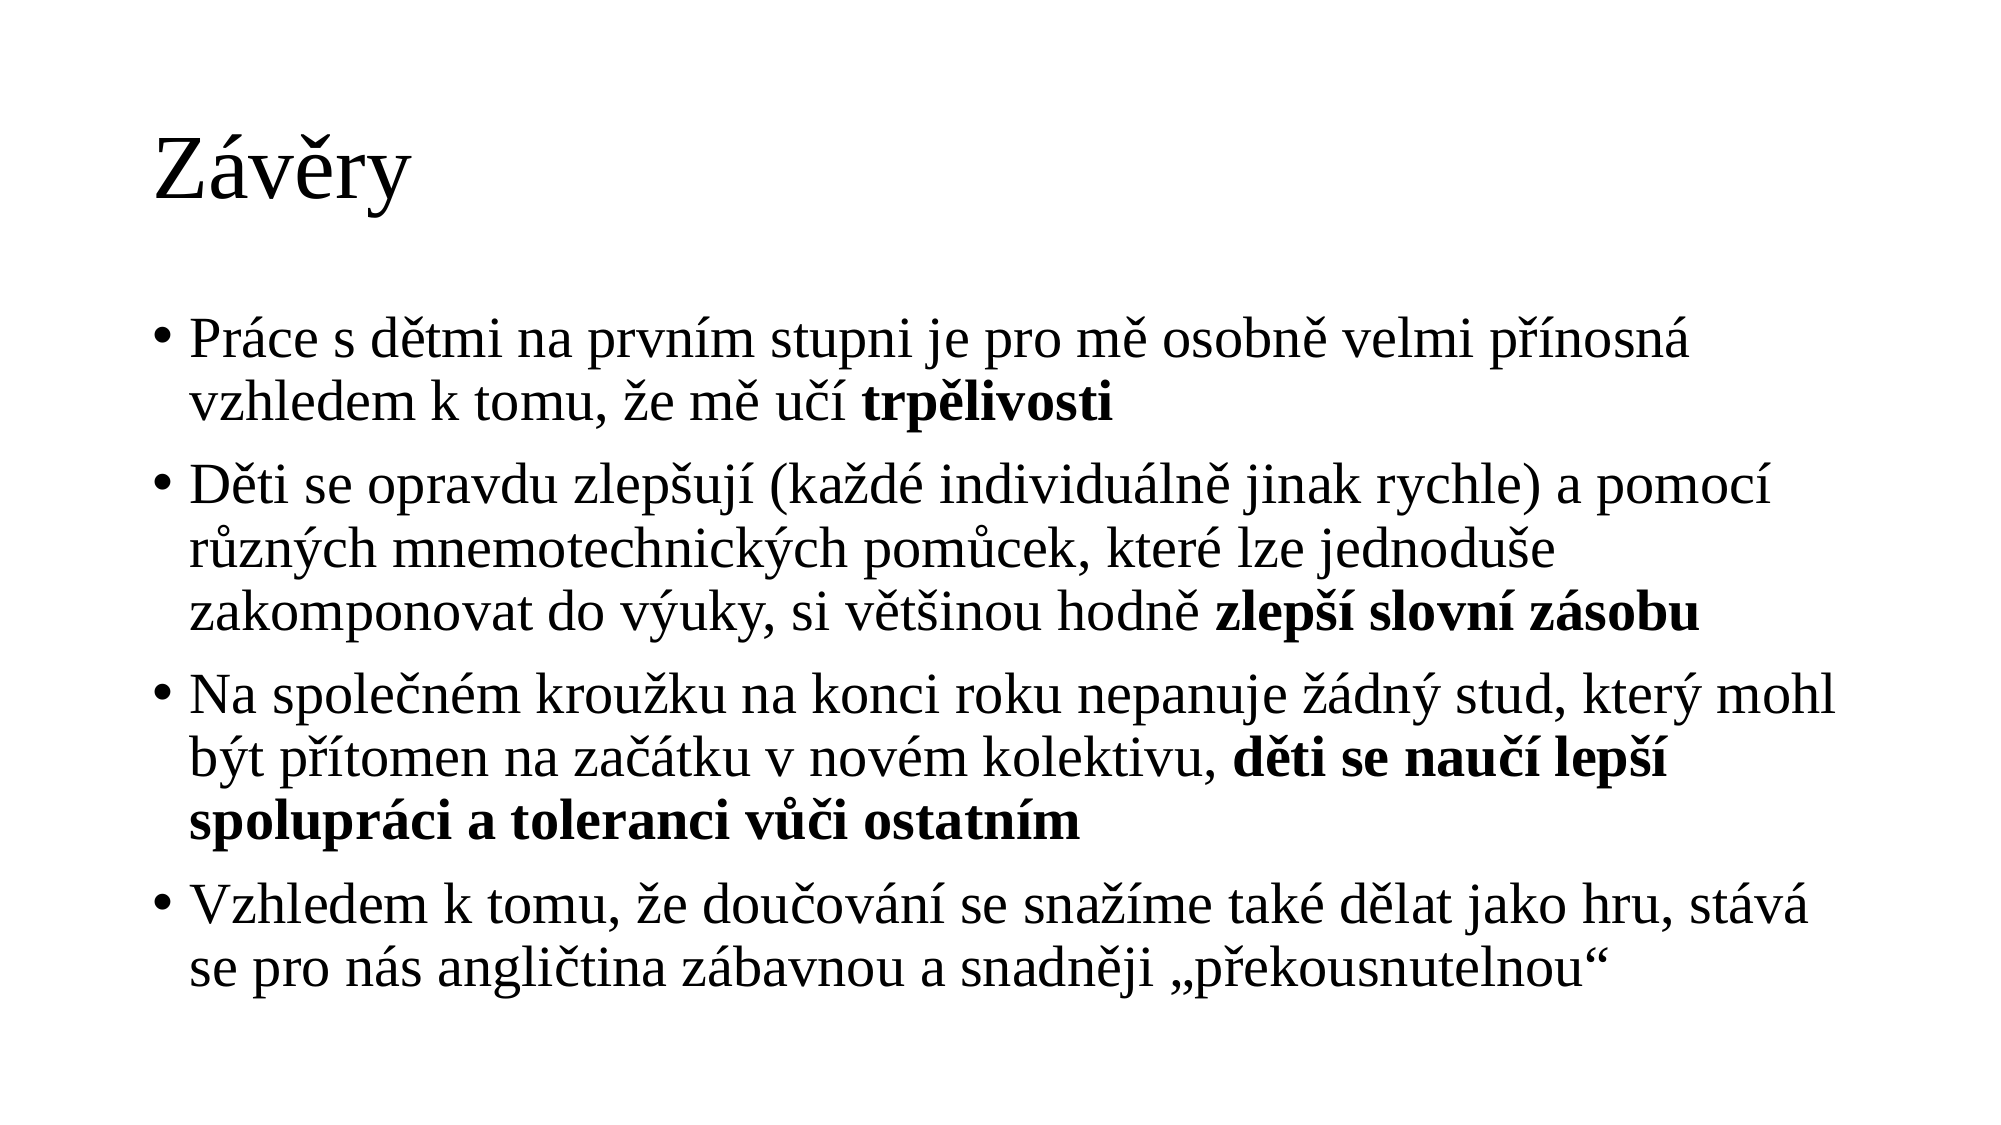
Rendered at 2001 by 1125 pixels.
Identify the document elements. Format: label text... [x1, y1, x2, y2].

list Práce s dětmi na prvním stupni je pro mě osobně velmi přínosná vzhledem k tomu, že mě učí trpělivosti Děti se opravdu zlepšují (každé individuálně jinak rychle) a pomocí různých mnemotechnických pomůcek, které lze jednoduše zakomponovat do výuky, si většinou hodně zlepší slovní zásobu Na společném kroužku na konci roku nepanuje žádný stud, který mohl být přítomen na začátku v novém kolektivu, děti se naučí lepší spolupráci a toleranci vůči ostatním Vzhledem k tomu, že doučování se snažíme také dělat jako hru, stává se pro nás angličtina zábavnou a snadněji „překousnutelnou“ [137, 299, 1863, 1014]
title Závěry [137, 59, 1863, 278]
